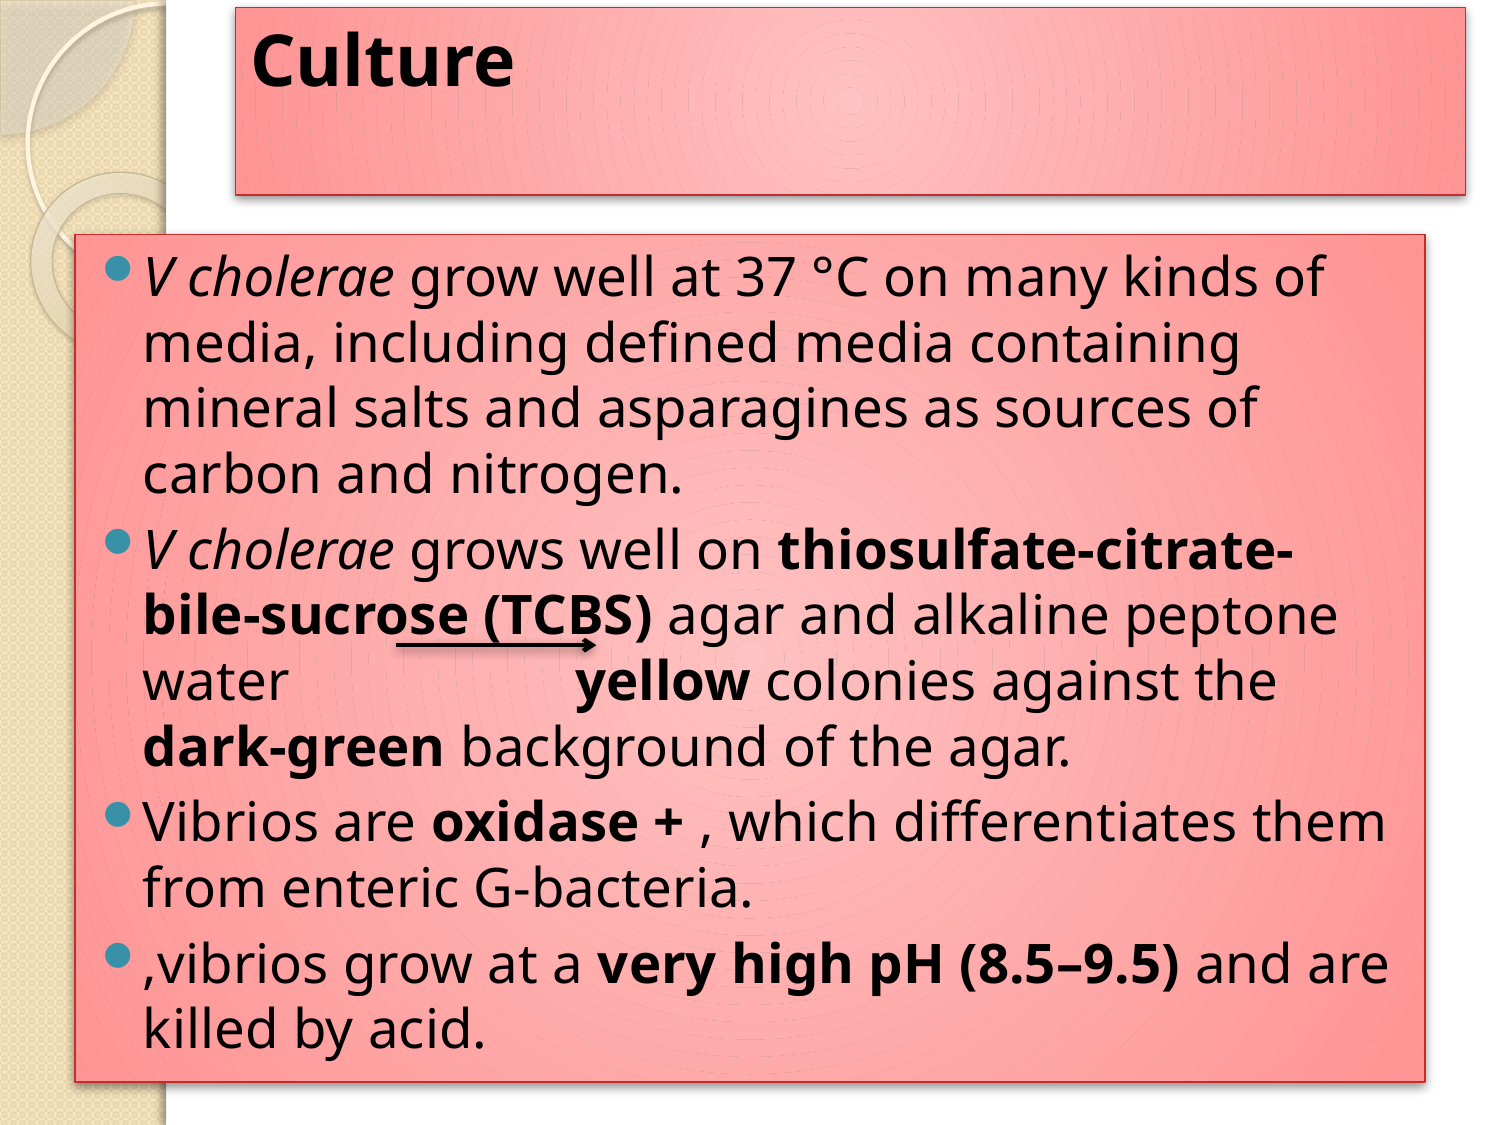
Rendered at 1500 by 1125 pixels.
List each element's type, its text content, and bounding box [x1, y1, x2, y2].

title Culture [235, 7, 1466, 196]
list V cholerae grow well at 37 °C on many kinds of media, including defined media containing mineral salts and asparagines as sources of carbon and nitrogen. V cholerae grows well on thiosulfate-citrate-bile-sucrose (TCBS) agar and alkaline peptone water yellow colonies against the dark-green background of the agar. Vibrios are oxidase + , which differentiates them from enteric G-bacteria. ,vibrios grow at a very high pH (8.5–9.5) and are killed by acid. [74, 234, 1426, 1083]
